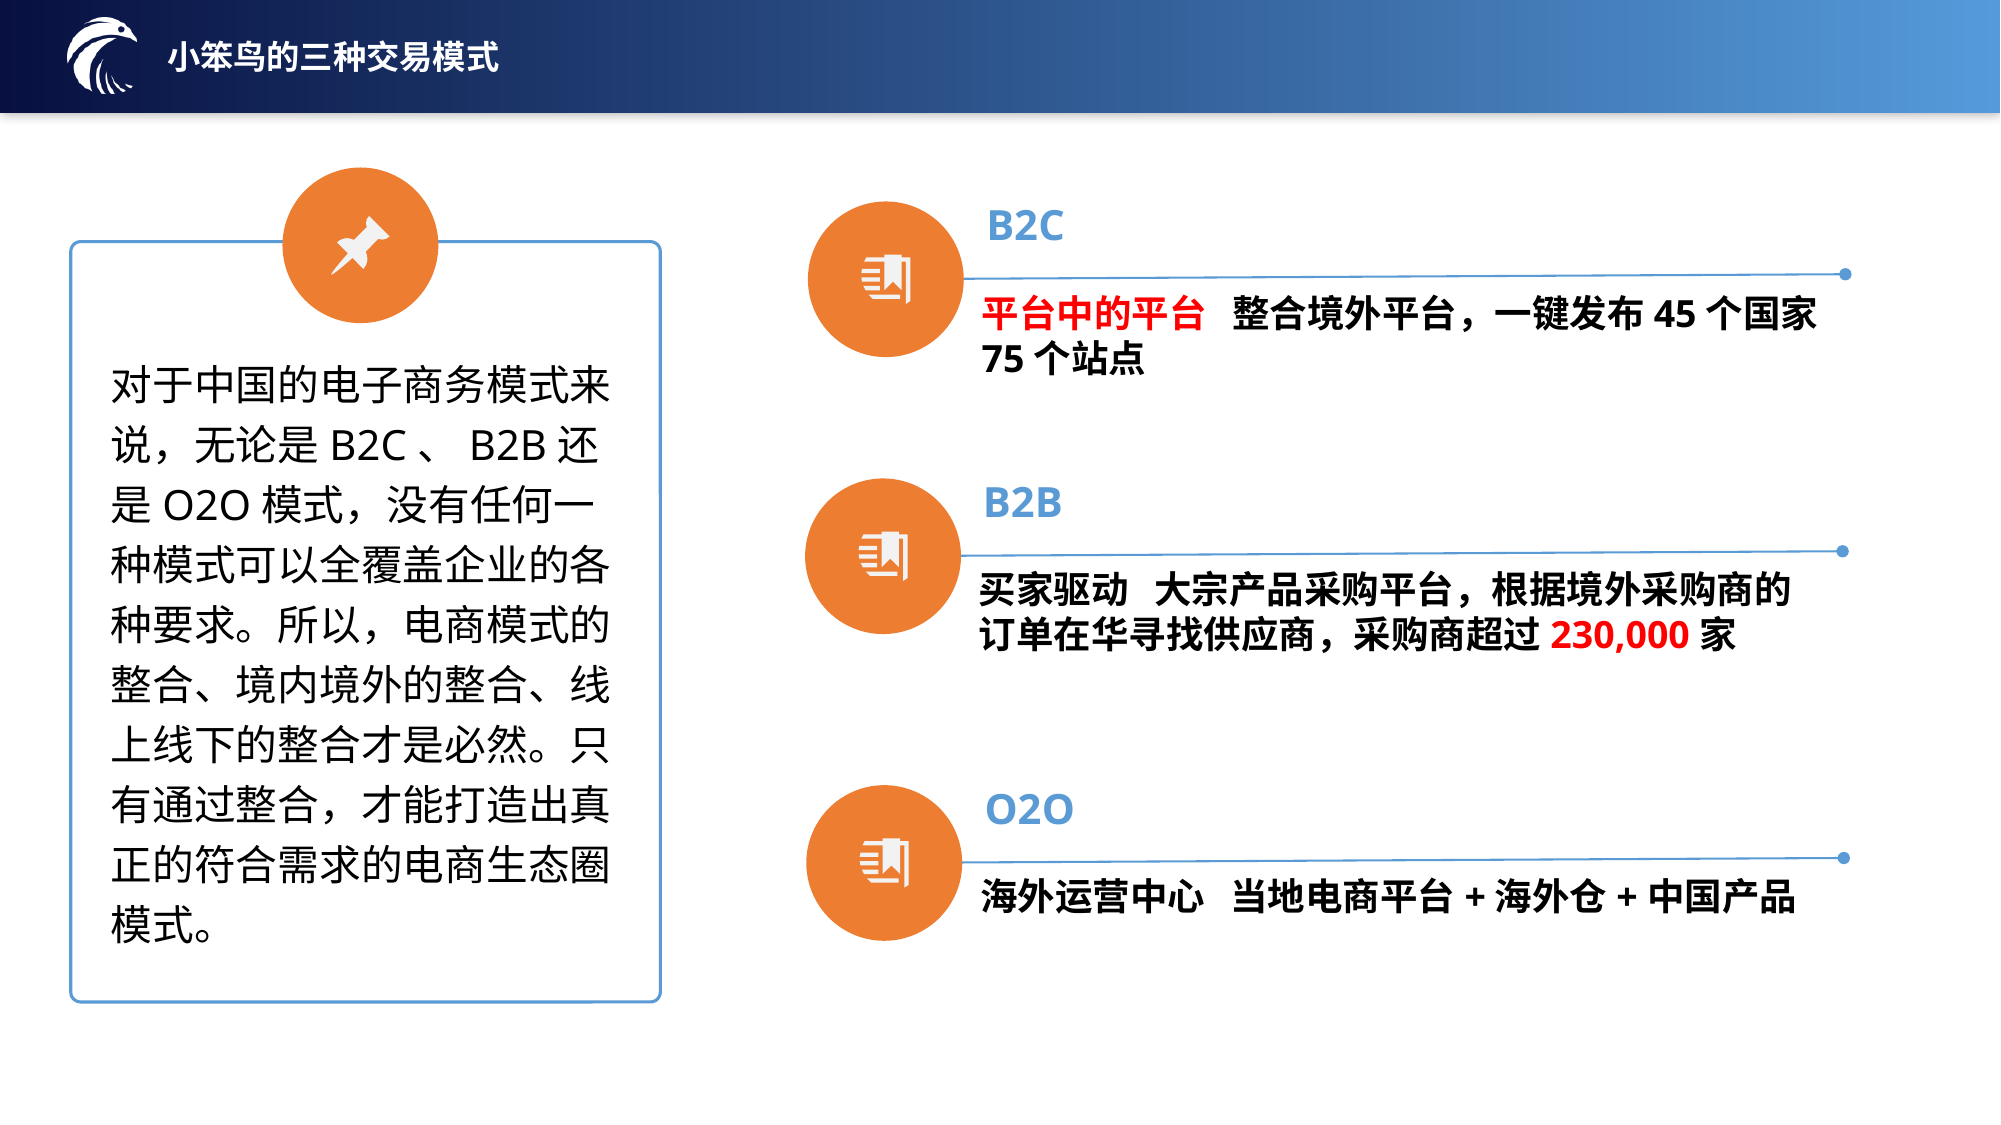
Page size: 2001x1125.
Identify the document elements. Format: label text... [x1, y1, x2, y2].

text_box O2O [969, 775, 1090, 840]
text_box 小笨鸟的三种交易模式 [152, 29, 717, 84]
text_box [858, 545, 878, 551]
text_box [69, 240, 662, 1004]
text_box [861, 531, 908, 581]
text_box [805, 784, 964, 942]
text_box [950, 551, 1843, 556]
text_box [862, 838, 909, 888]
text_box [331, 215, 390, 275]
text_box [861, 277, 880, 282]
text_box B2B [968, 468, 1078, 534]
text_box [953, 274, 1846, 279]
text_box [864, 254, 911, 304]
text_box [951, 857, 1844, 863]
text_box [861, 869, 879, 875]
text_box 平台中的平台 整合境外平台，一键发布45个国家75个站点 [966, 282, 1836, 387]
text_box [281, 166, 440, 325]
text_box [0, 0, 2000, 113]
text_box [860, 562, 878, 568]
text_box [861, 268, 880, 274]
text_box [863, 285, 880, 291]
text_box [806, 200, 965, 359]
text_box [859, 861, 879, 866]
text_box [804, 477, 963, 636]
picture [67, 17, 137, 94]
text_box [859, 852, 879, 857]
text_box 买家驱动 大宗产品采购平台，根据境外采购商的订单在华寻找供应商，采购商超过230,000家 [964, 559, 1833, 664]
text_box 海外运营中心 当地电商平台+海外仓+中国产品 [965, 865, 1834, 926]
text_box B2C [971, 191, 1080, 257]
text_box [858, 554, 878, 559]
